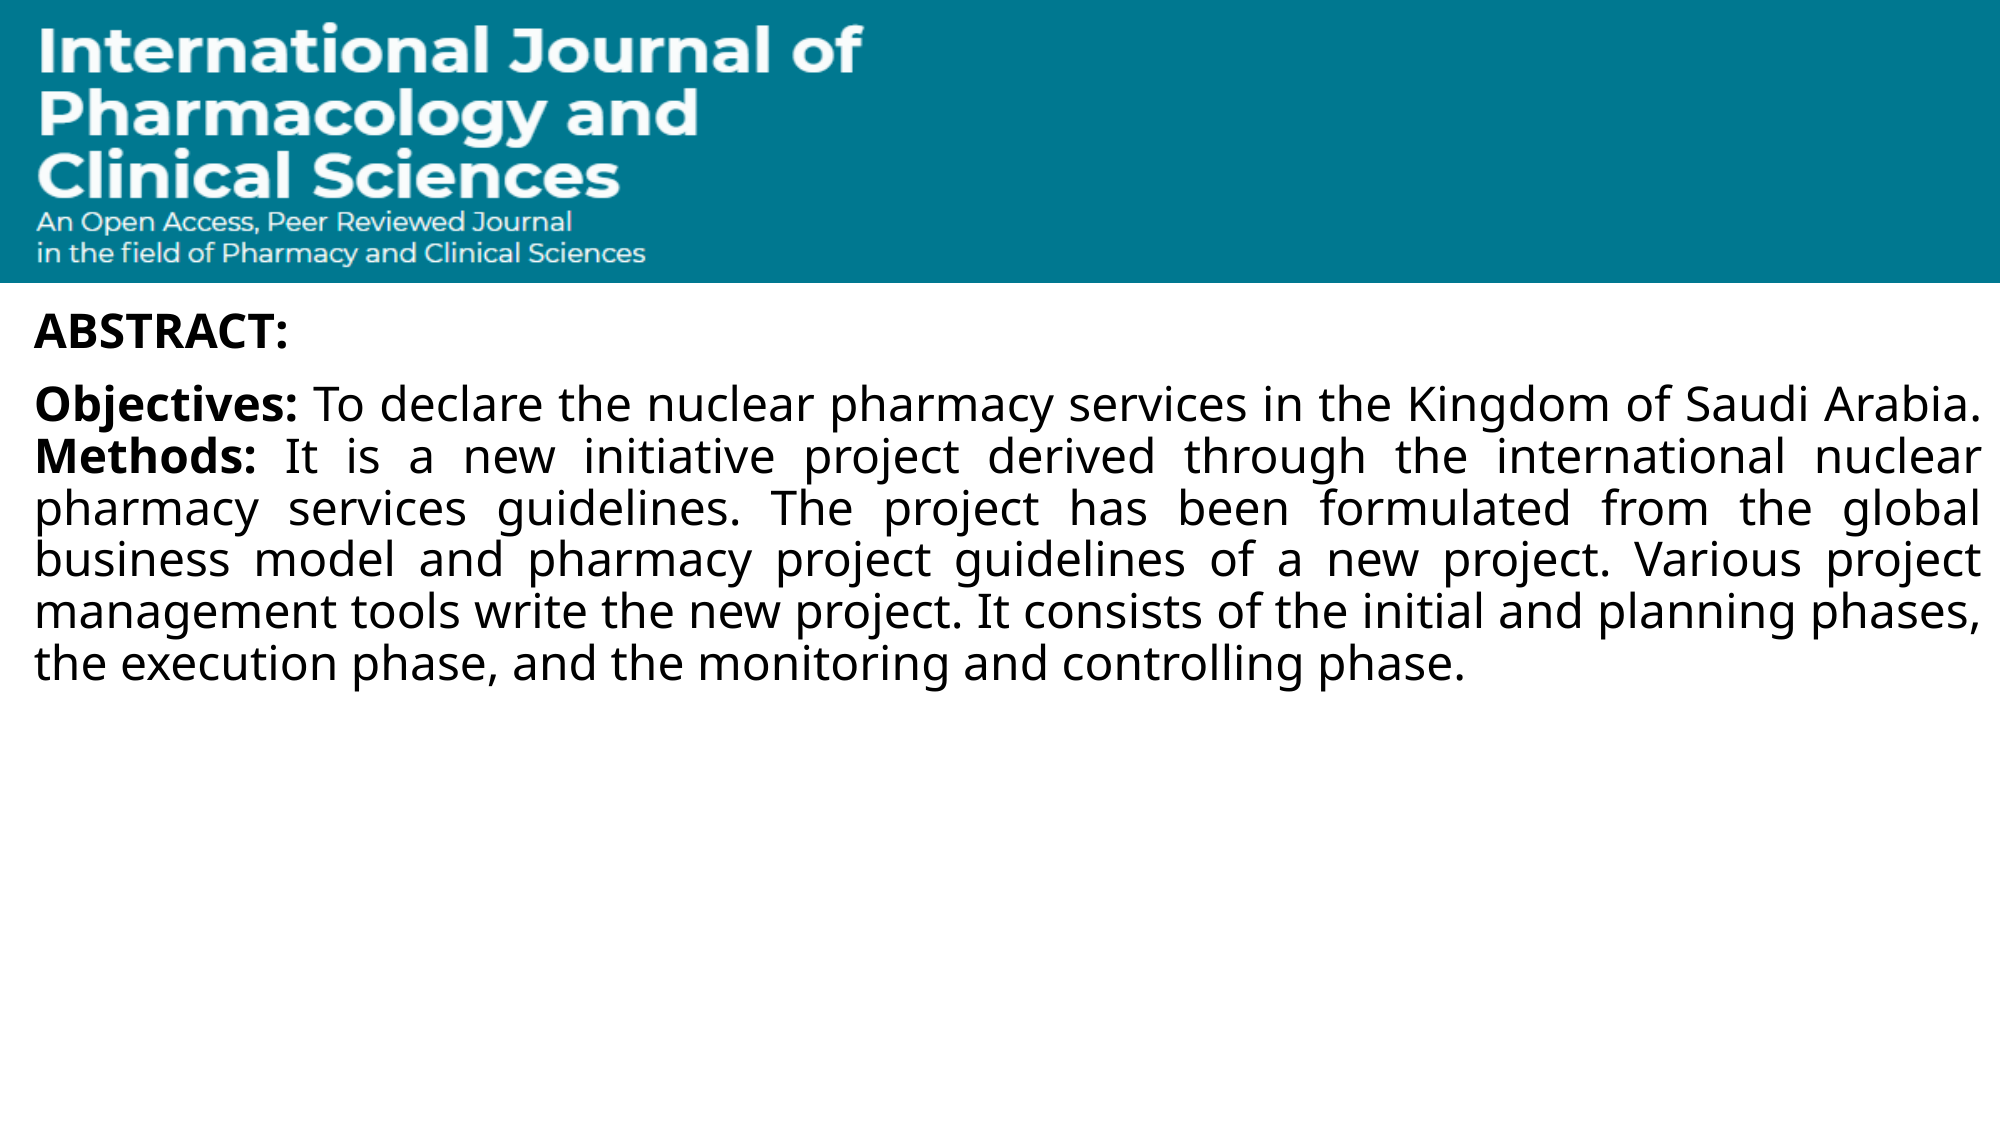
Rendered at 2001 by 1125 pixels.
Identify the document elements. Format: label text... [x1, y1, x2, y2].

picture [0, 0, 2000, 283]
subtitle ABSTRACT: Objectives: To declare the nuclear pharmacy services in the Kingdom of Saudi Arabia. Methods: It is a new initiative project derived through the international nuclear pharmacy services guidelines. The project has been formulated from the global business model and pharmacy project guidelines of a new project. Various project management tools write the new project. It consists of the initial and planning phases, the execution phase, and the monitoring and controlling phase. [18, 300, 2000, 1125]
